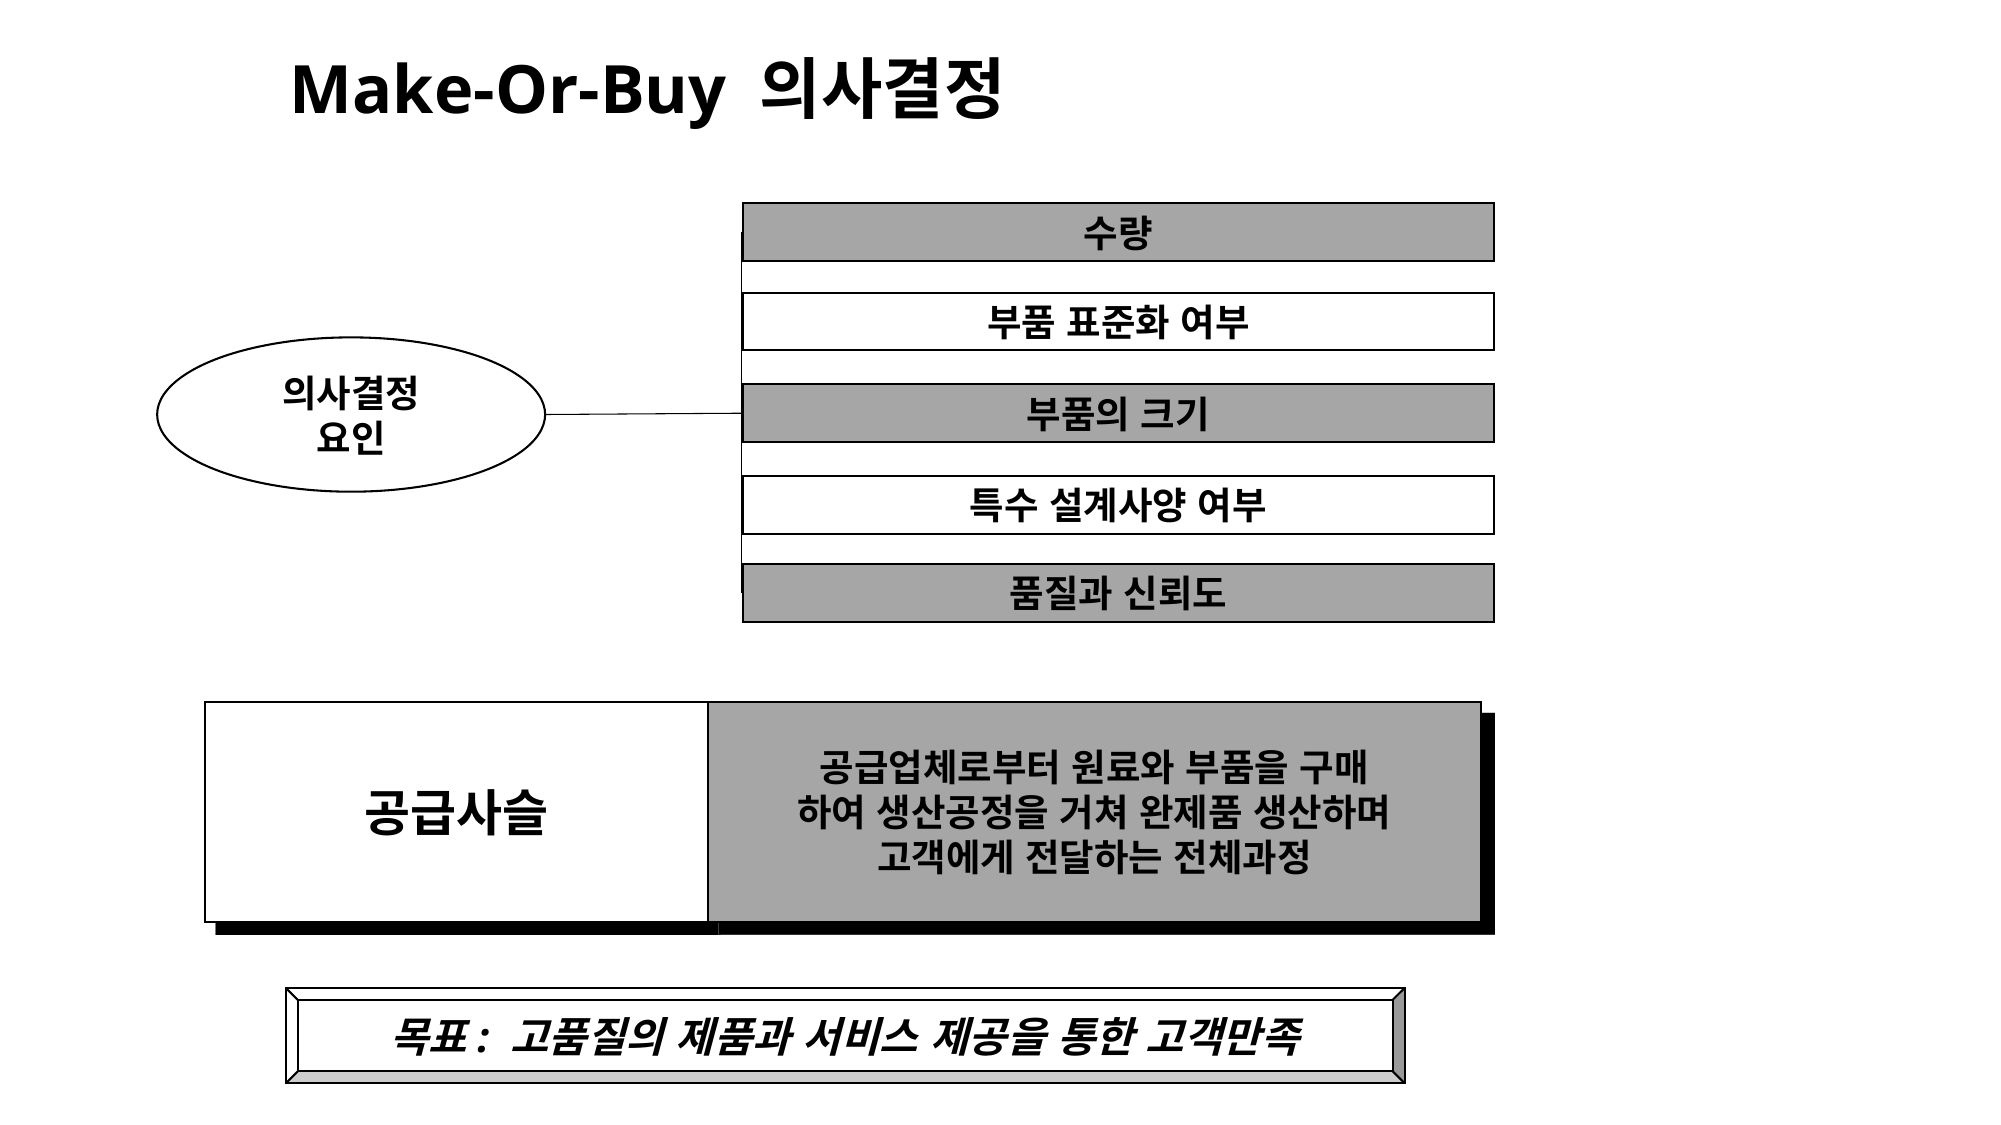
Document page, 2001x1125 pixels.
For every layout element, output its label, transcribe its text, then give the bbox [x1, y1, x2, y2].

text_box 수량 [742, 202, 1495, 262]
text_box 부품의 크기 [745, 383, 1495, 443]
title Make-Or-Buy 의사결정 [274, 5, 1121, 179]
text_box 품질과 신뢰도 [742, 563, 1495, 623]
text_box 목표: 고품질의 제품과 서비스 제공을 통한 고객만족 [285, 987, 1406, 1084]
text_box 의사결정 요인 [156, 336, 547, 493]
text_box 부품 표준화 여부 [745, 292, 1495, 351]
text_box 공급사슬 [204, 701, 707, 923]
text_box 공급업체로부터 원료와 부품을 구매 하여 생산공정을 거쳐 완제품 생산하며 고객에게 전달하는 전체과정 [707, 701, 1482, 923]
text_box 특수 설계사양 여부 [745, 475, 1495, 535]
